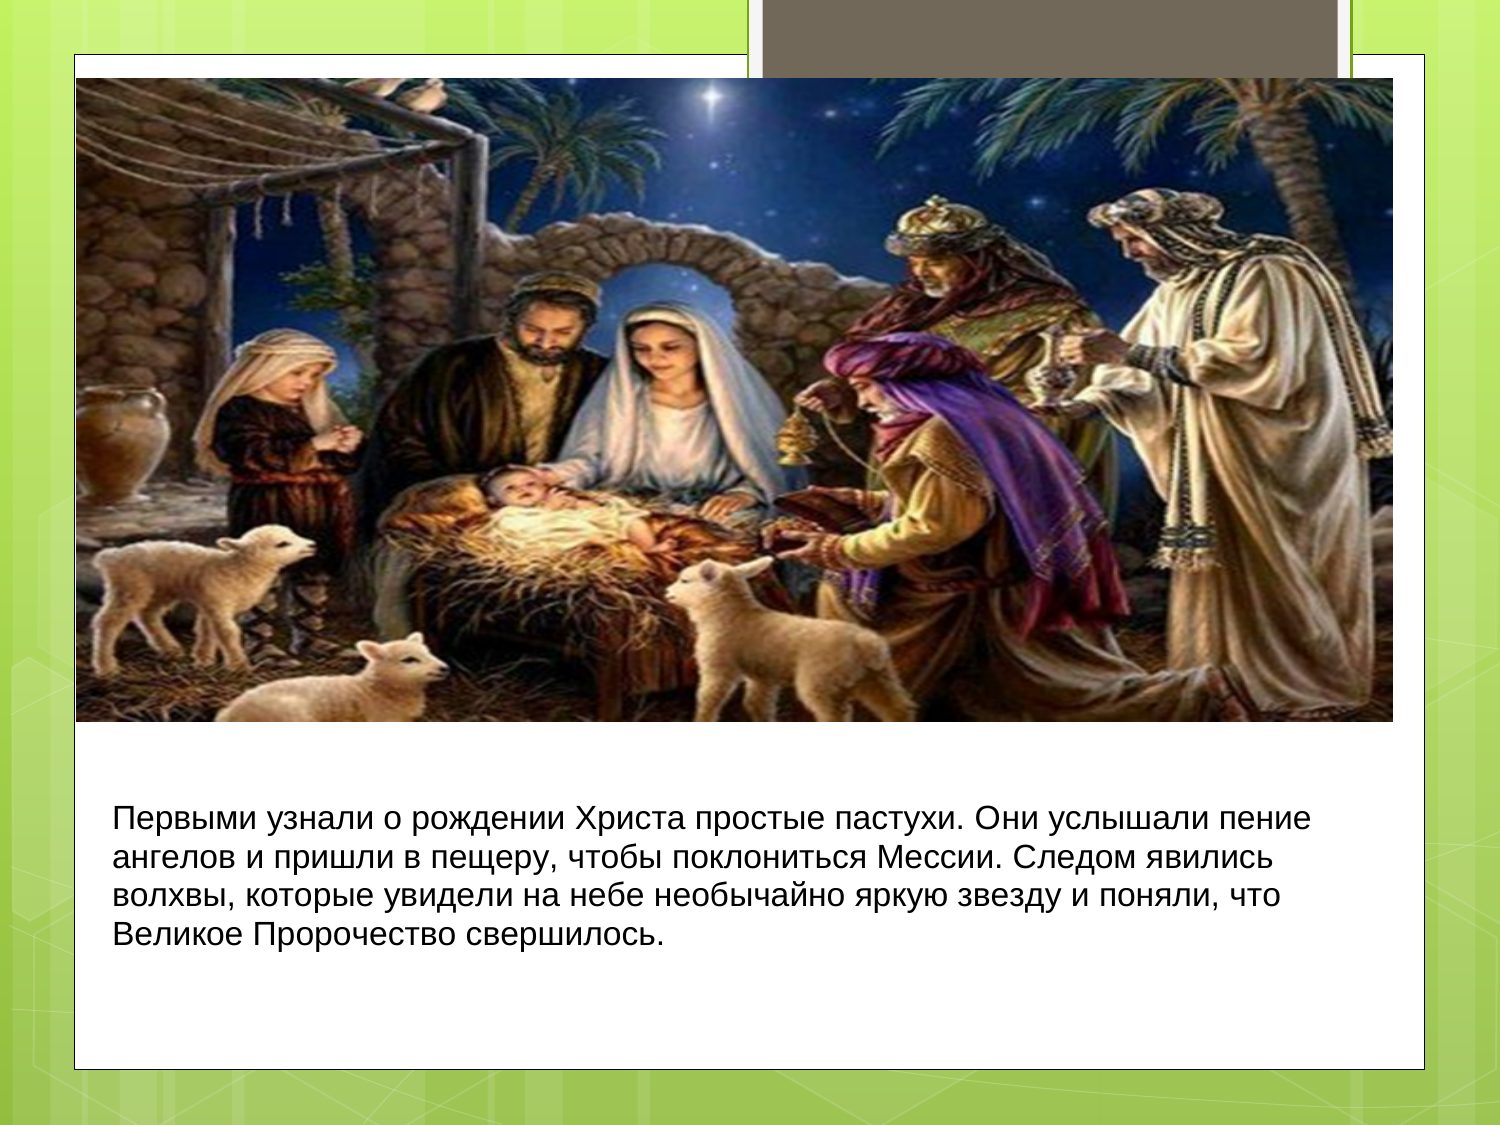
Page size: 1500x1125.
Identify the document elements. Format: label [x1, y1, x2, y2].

picture [76, 77, 1393, 722]
picture [111, 751, 1312, 965]
